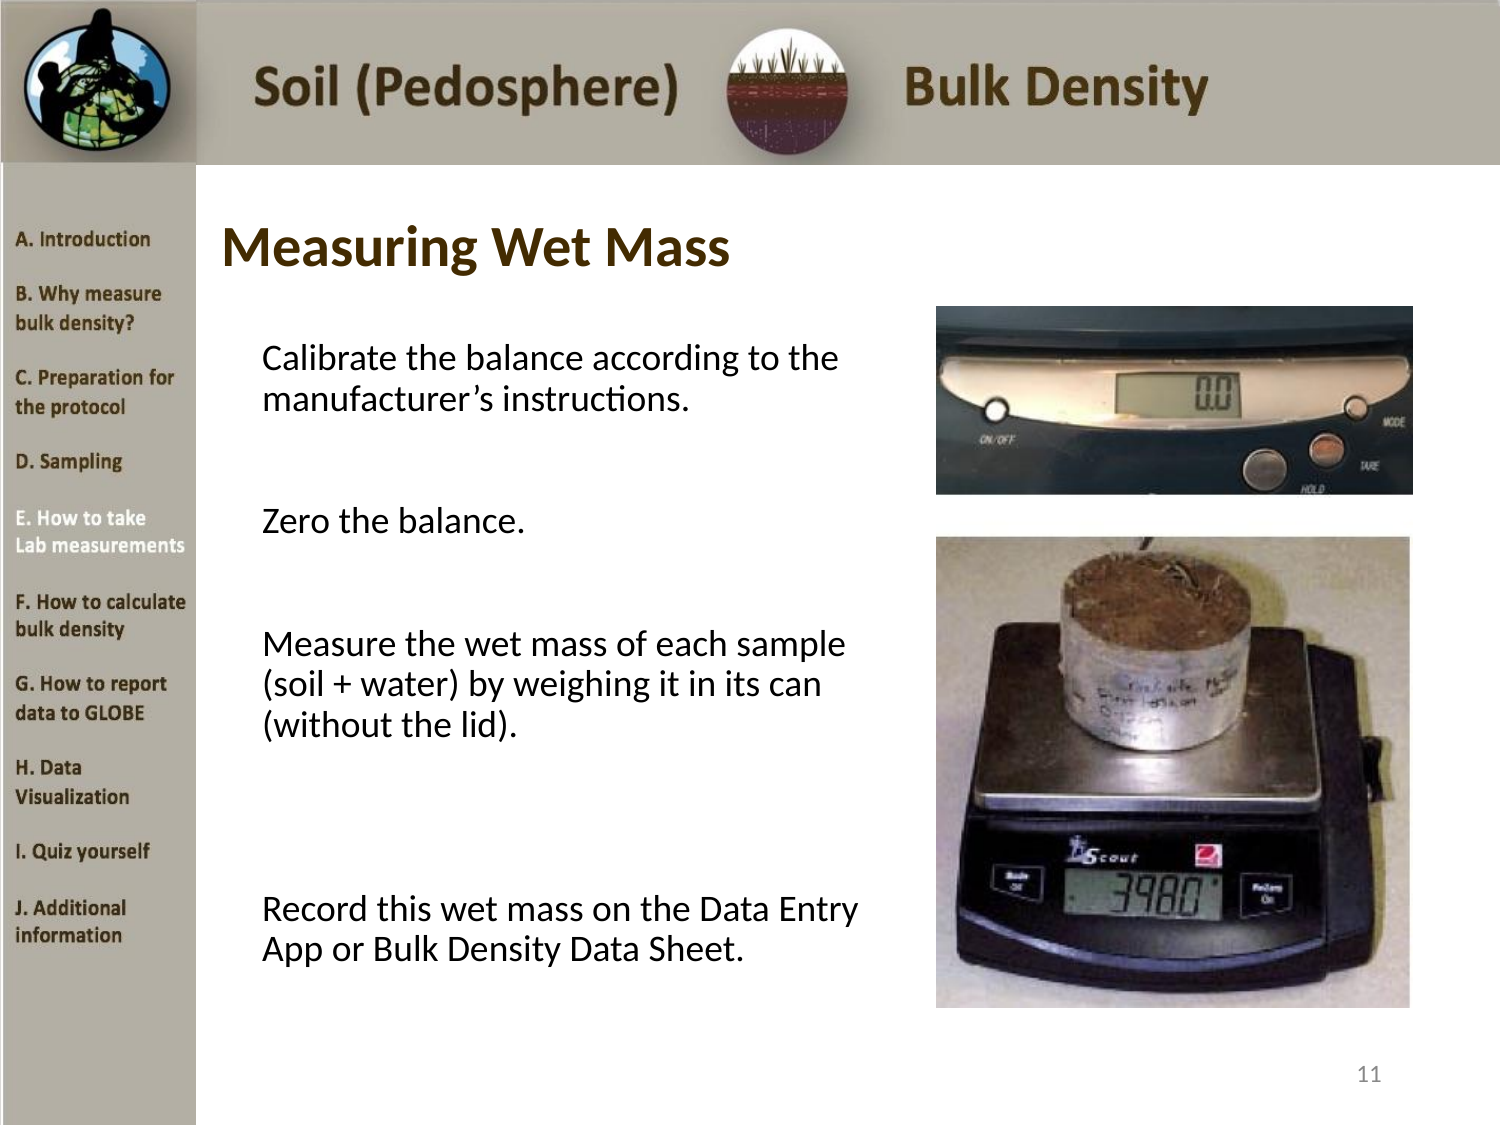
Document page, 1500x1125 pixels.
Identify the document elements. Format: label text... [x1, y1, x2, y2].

slide_number ‹#› [1059, 1042, 1397, 1103]
picture [0, 0, 1500, 1125]
title Measuring Wet Mass [206, 171, 1500, 357]
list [935, 306, 1413, 1008]
list Calibrate the balance according to the manufacturer’s instructions. Zero the balance. Measure the wet mass of each sample (soil + water) by weighing it in its can (without the lid). Record this wet mass on the Data Entry App or Bulk Density Data Sheet. [247, 330, 885, 1045]
